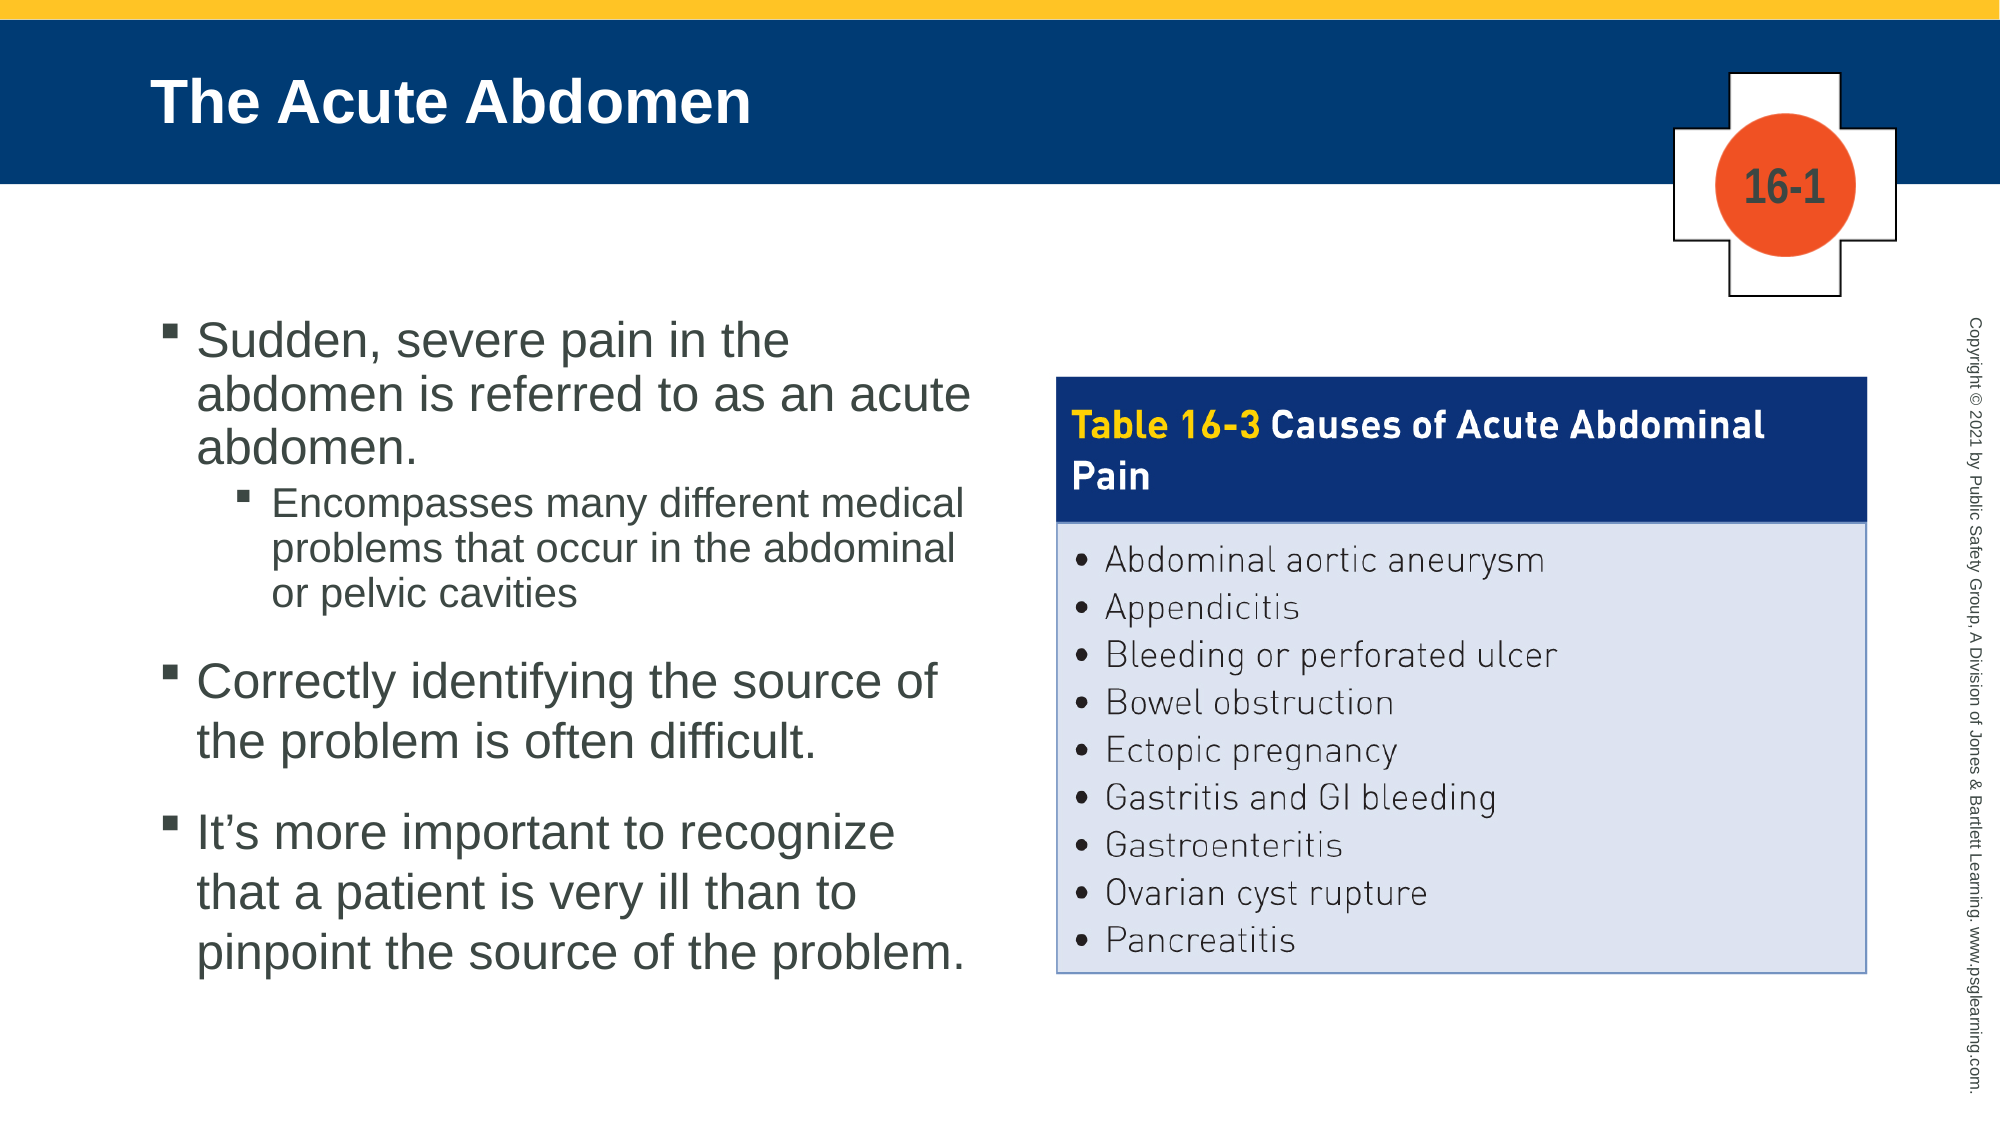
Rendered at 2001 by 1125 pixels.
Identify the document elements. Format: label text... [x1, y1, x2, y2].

picture [1673, 72, 1897, 297]
list Sudden, severe pain in the abdomen is referred to as an acute abdomen. Encompasses many different medical problems that occur in the abdominal or pelvic cavities Correctly identifying the source of the problem is often difficult. It’s more important to recognize that a patient is very ill than to pinpoint the source of the problem. [143, 306, 1000, 1016]
picture [1049, 373, 1870, 978]
title The Acute Abdomen [0, 19, 2000, 185]
